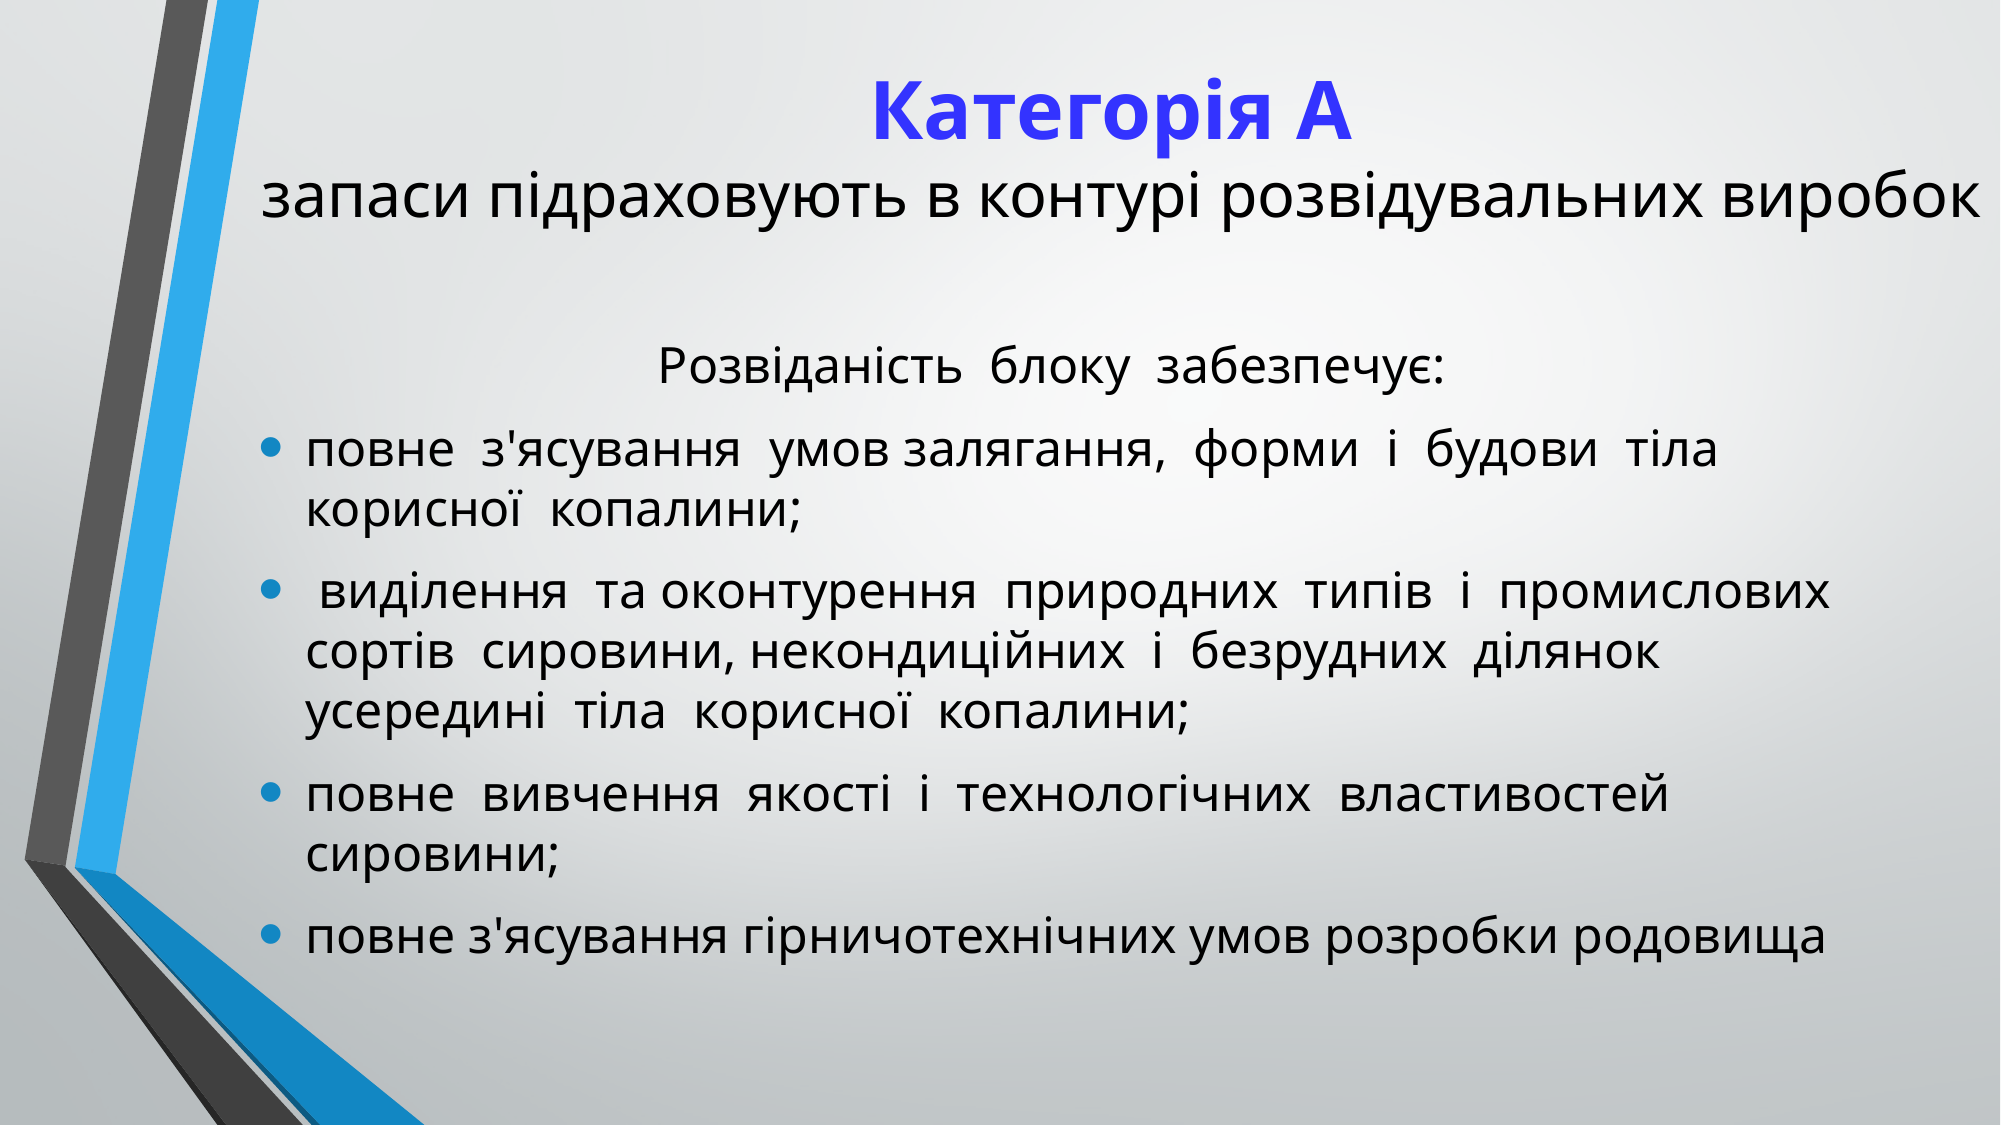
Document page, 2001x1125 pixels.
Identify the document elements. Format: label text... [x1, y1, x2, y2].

list Розвіданість блоку забезпечує: повне з'ясування умов залягання, форми і будови тіла корисної копалини; виділення та оконтурення природних типів і промислових сортів сировини, некондиційних і безрудних ділянок усередині тіла корисної копалини; повне вивчення якості і технологічних властивостей сировини; повне з'ясування гірничотехнічних умов розробки родовища [243, 193, 1887, 1105]
title Категорія А запаси підраховують в контурі розвідувальних виробок [243, 47, 2000, 241]
